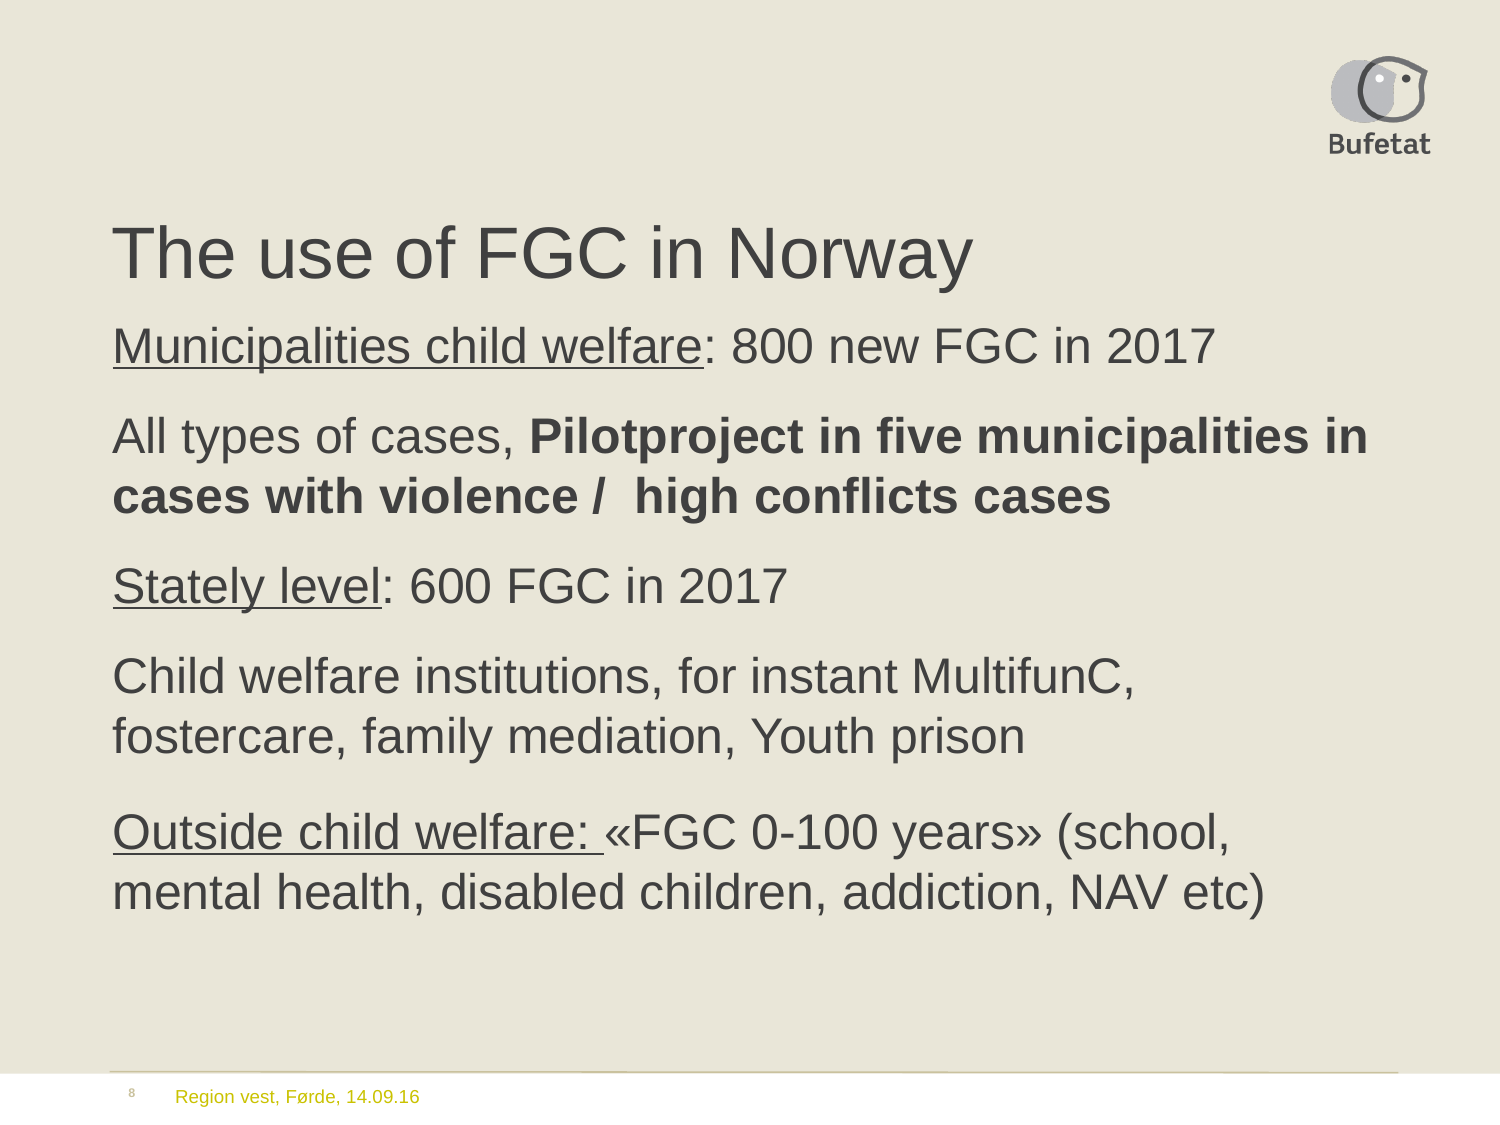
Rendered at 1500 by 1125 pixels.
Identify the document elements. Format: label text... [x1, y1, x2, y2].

title The use of FGC in Norway [111, 155, 1388, 293]
footer Region vest, Førde, 14.09.16 [160, 1077, 772, 1125]
list Municipalities child welfare: 800 new FGC in 2017 All types of cases, Pilotproject in five municipalities in cases with violence / high conflicts cases Stately level: 600 FGC in 2017 Child welfare institutions, for instant MultifunC, fostercare, family mediation, Youth prison Outside child welfare: «FGC 0-100 years» (school, mental health, disabled children, addiction, NAV etc) [112, 313, 1388, 1034]
slide_number 8 [113, 1077, 158, 1125]
